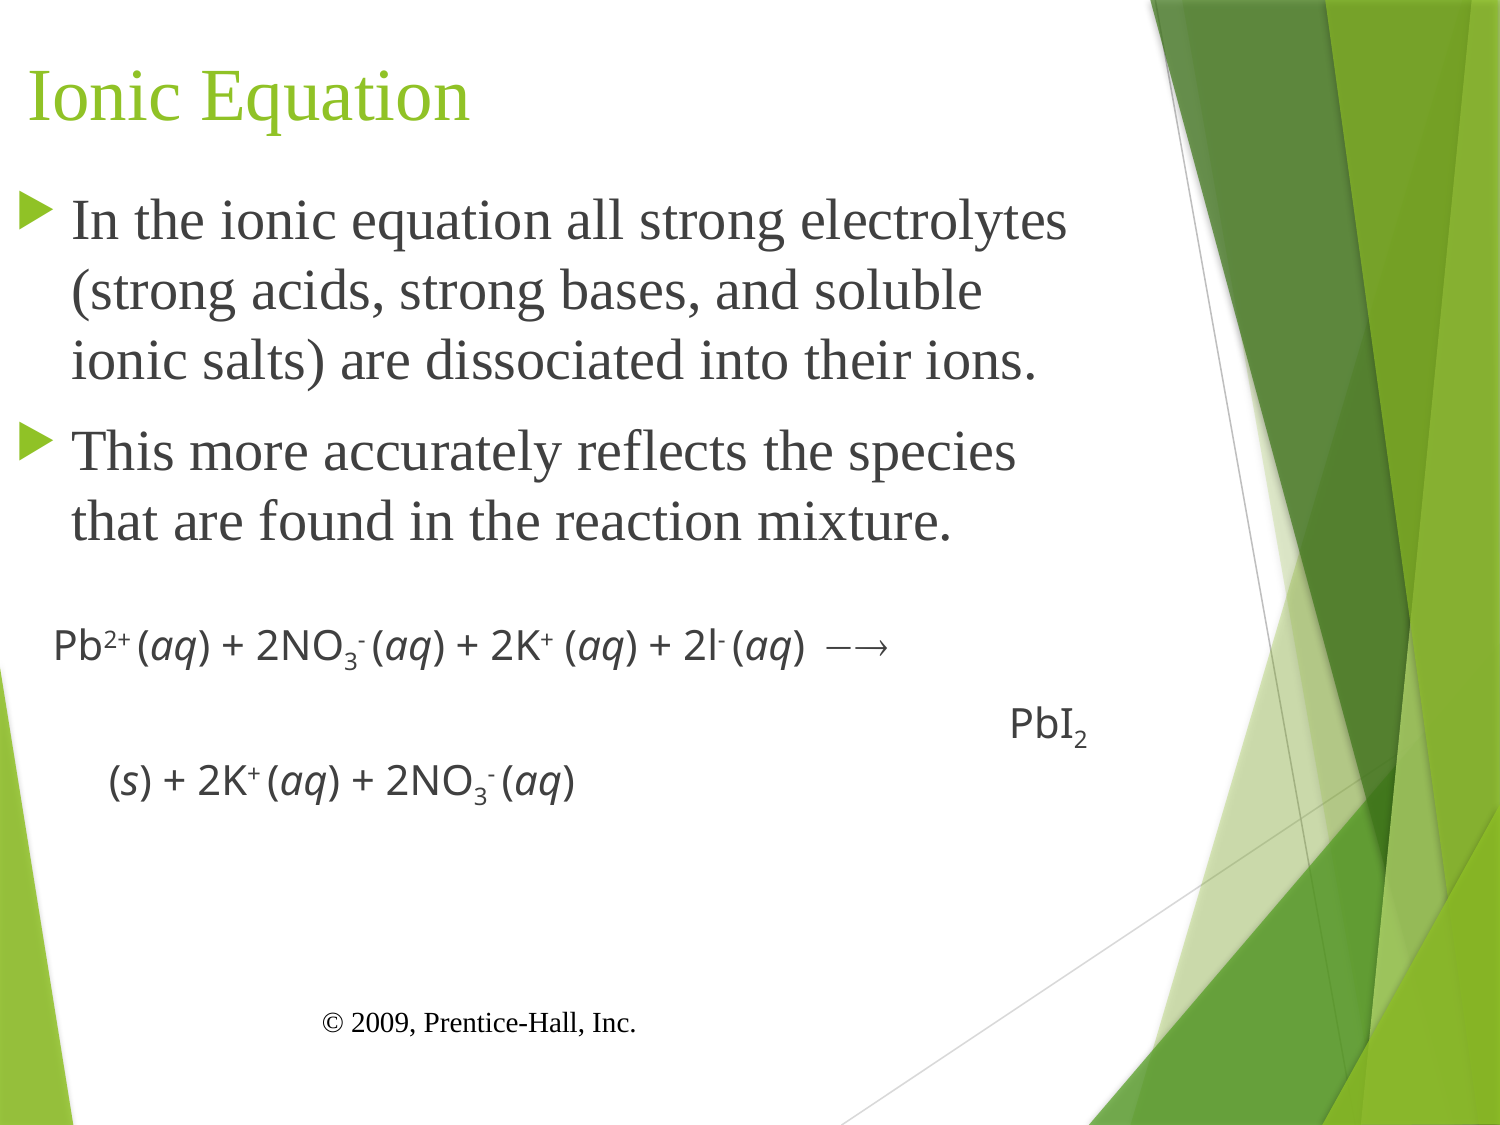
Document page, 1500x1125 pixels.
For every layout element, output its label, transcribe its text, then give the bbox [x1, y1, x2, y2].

footer © 2009, Prentice-Hall, Inc. [99, 991, 859, 1051]
list Pb2+ (aq) + 2NO3- (aq) + 2K+ (aq) + 2l- (aq)  PbI2 (s) + 2K+ (aq) + 2NO3- (aq) [37, 611, 1113, 937]
title Ionic Equation [12, 37, 1488, 225]
list In the ionic equation all strong electrolytes (strong acids, strong bases, and soluble ionic salts) are dissociated into their ions. This more accurately reflects the species that are found in the reaction mixture. [0, 174, 1113, 637]
